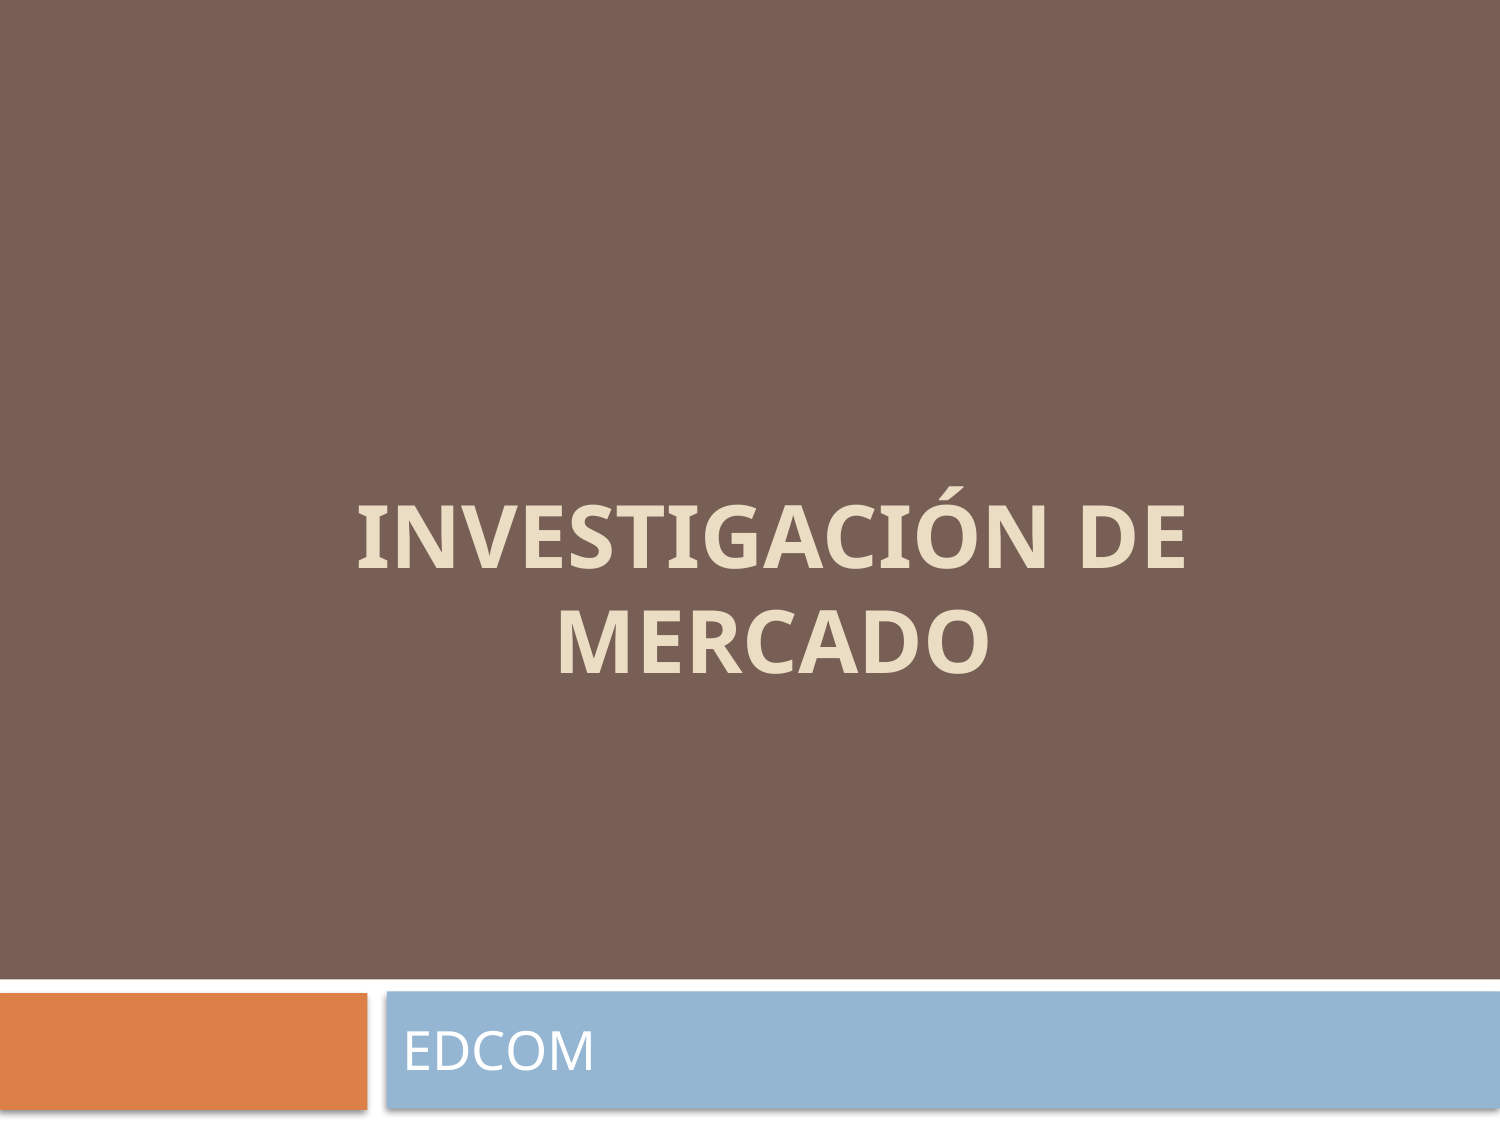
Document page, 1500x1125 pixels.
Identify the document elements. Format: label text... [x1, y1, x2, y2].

title INVESTIGACIÓN DE MERCADO [175, 503, 1372, 804]
subtitle EDCOM [387, 992, 1488, 1105]
